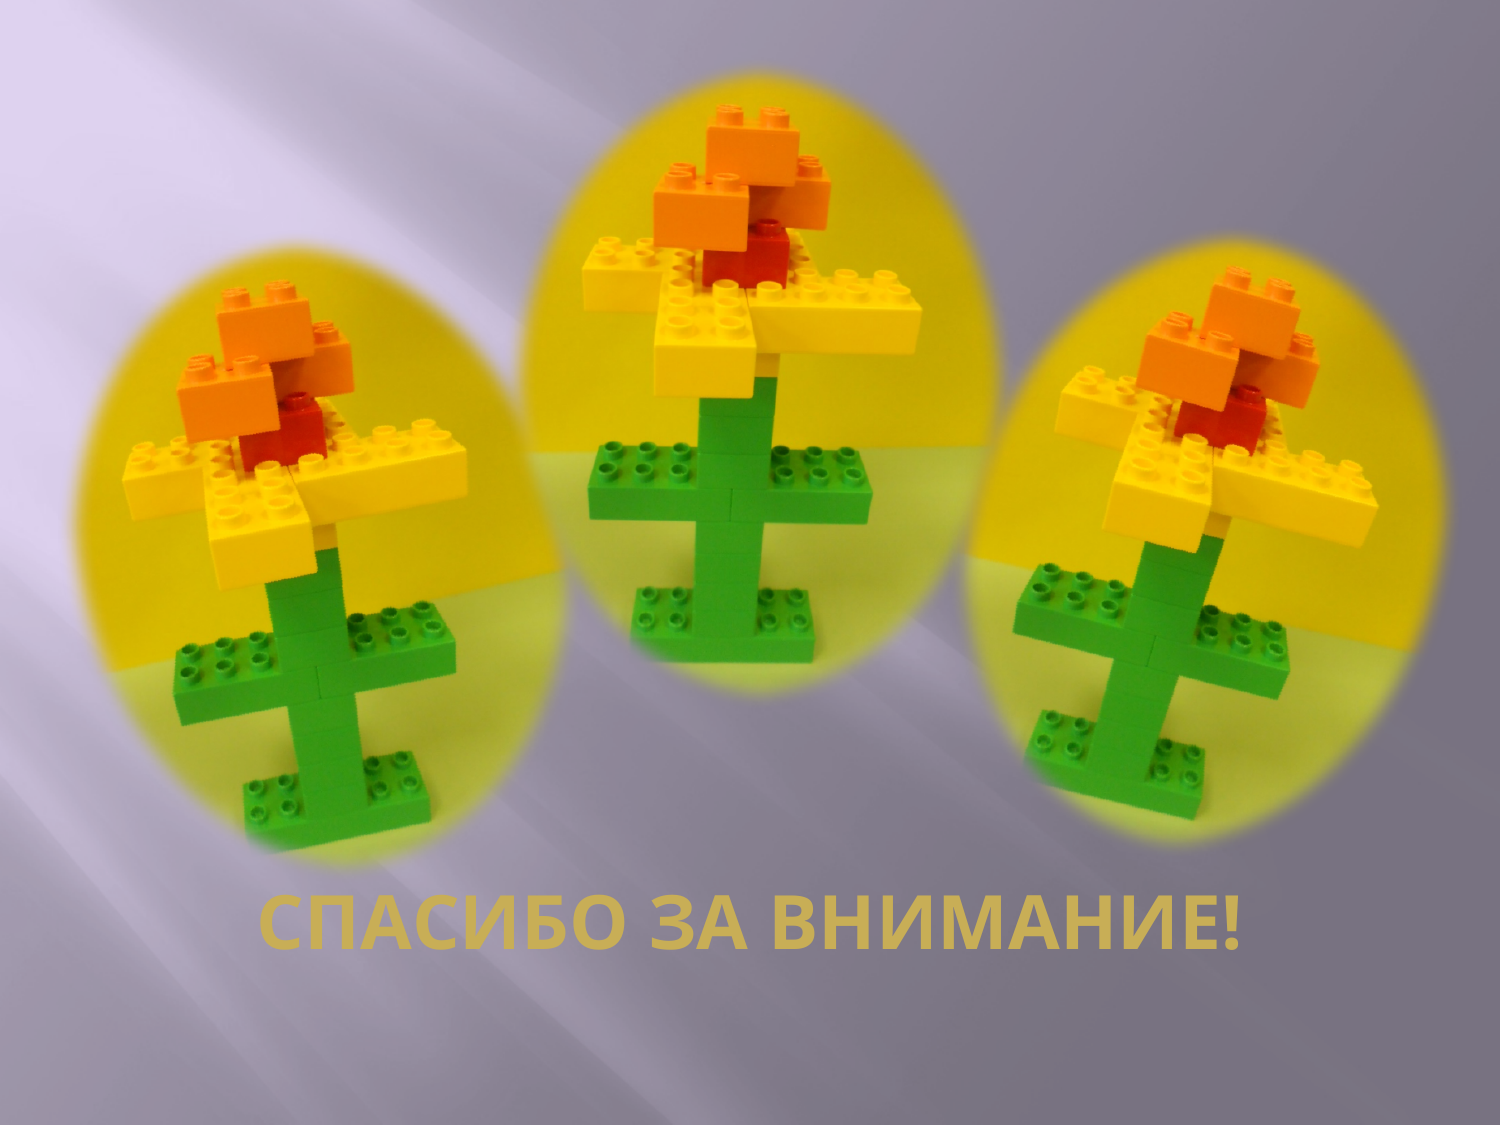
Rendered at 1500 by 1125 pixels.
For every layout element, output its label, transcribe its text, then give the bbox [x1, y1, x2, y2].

picture [60, 56, 1459, 887]
text_box Спасибо за внимание! [242, 822, 1365, 972]
